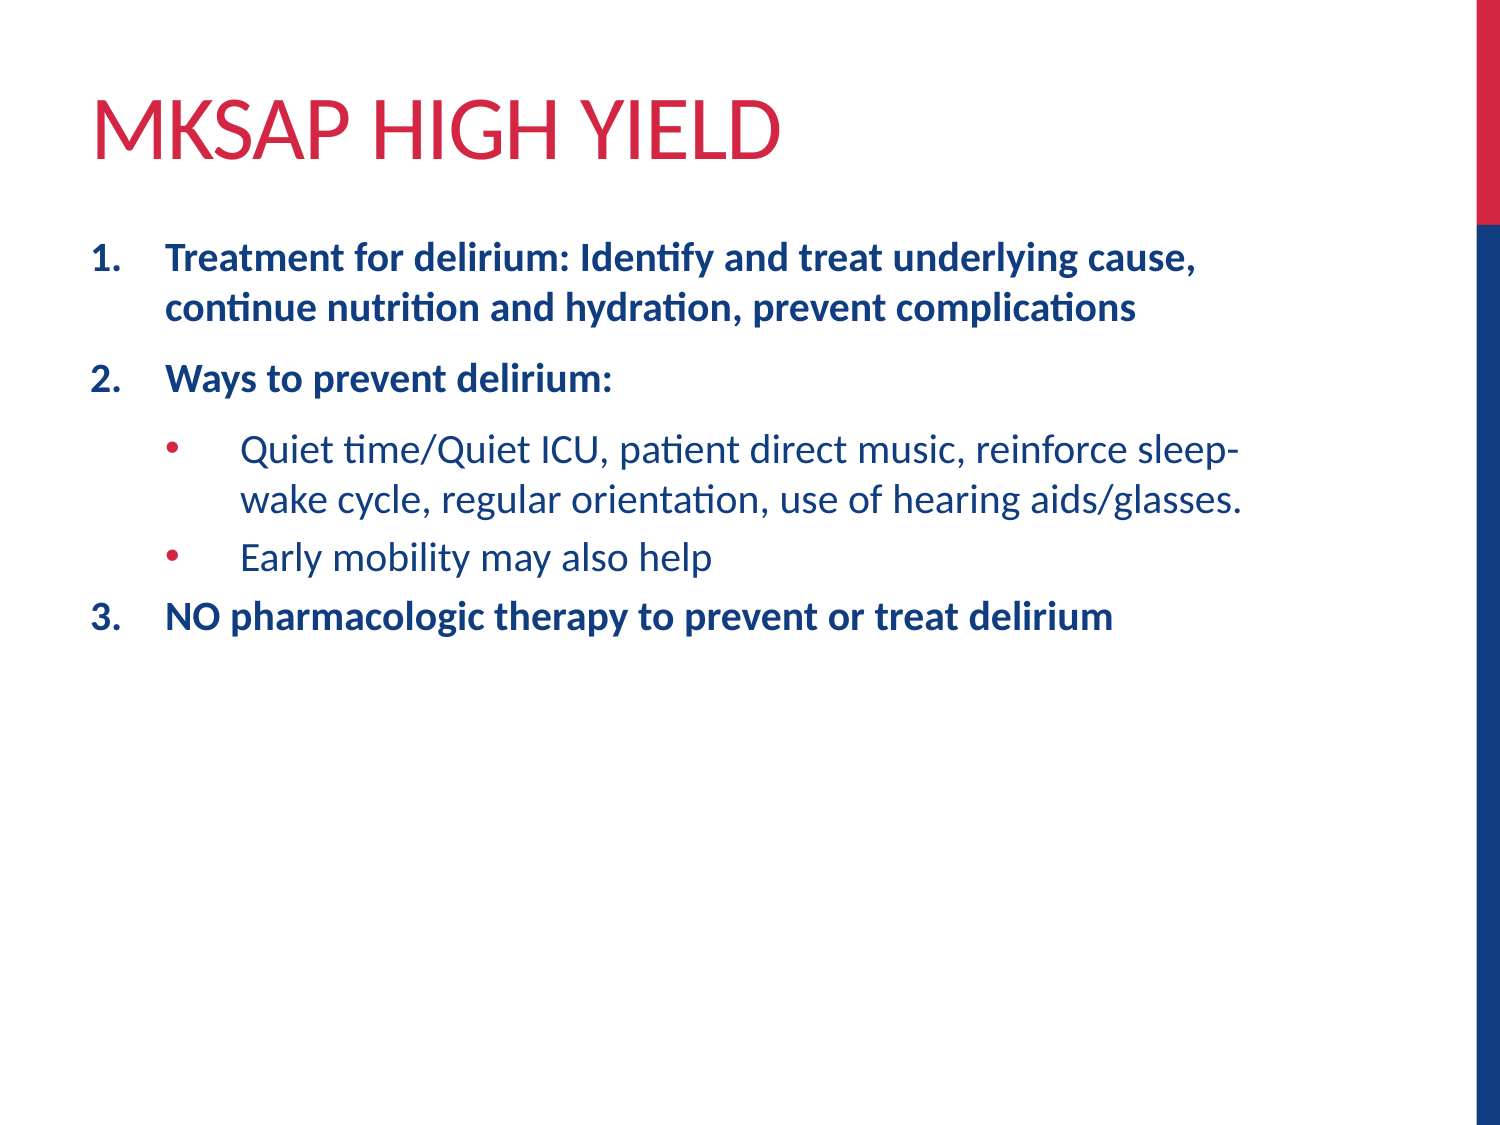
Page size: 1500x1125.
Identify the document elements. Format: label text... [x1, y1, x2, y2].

list Treatment for delirium: Identify and treat underlying cause, continue nutrition and hydration, prevent complications Ways to prevent delirium: Quiet time/Quiet ICU, patient direct music, reinforce sleep-wake cycle, regular orientation, use of hearing aids/glasses. Early mobility may also help NO pharmacologic therapy to prevent or treat delirium [75, 222, 1325, 1096]
title MKSAP High Yield [75, 25, 894, 186]
